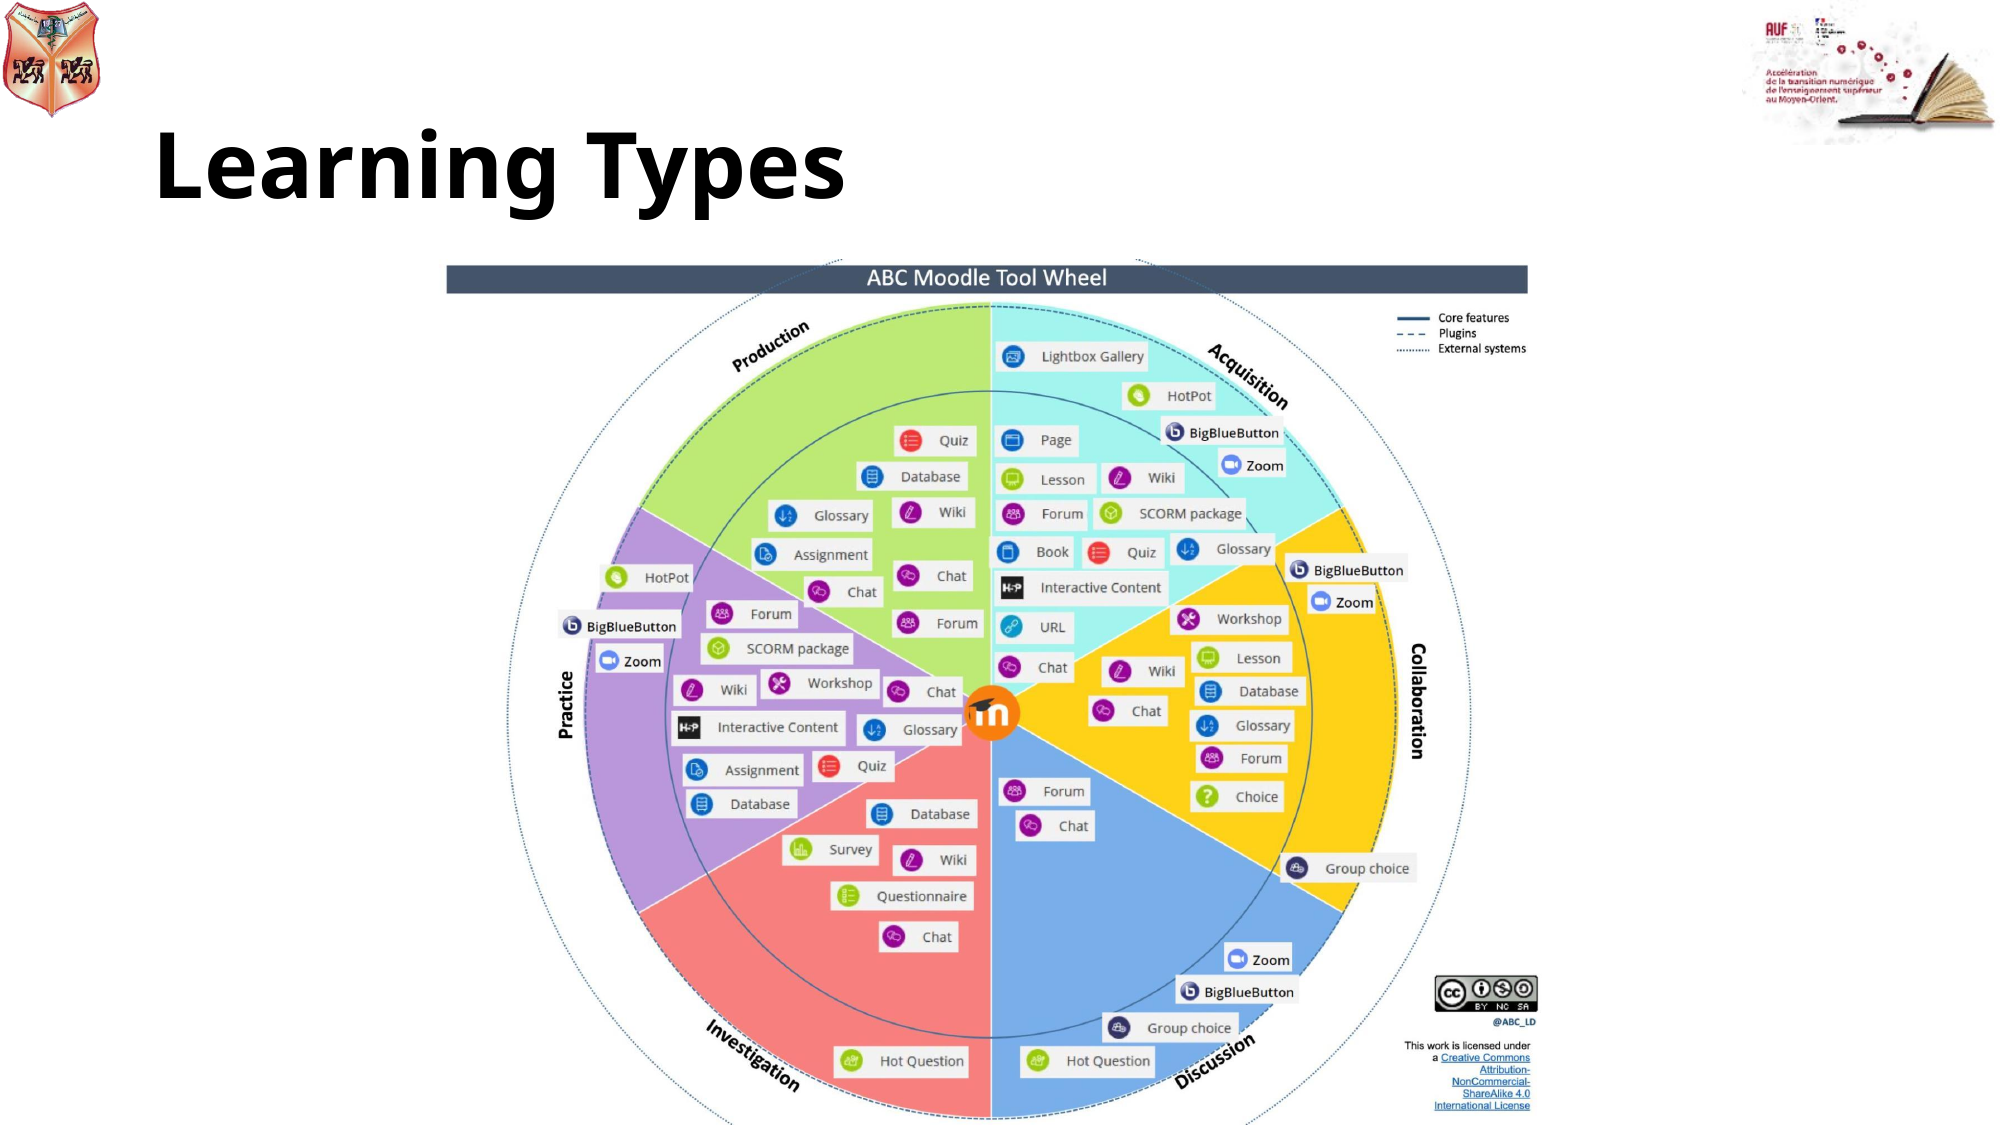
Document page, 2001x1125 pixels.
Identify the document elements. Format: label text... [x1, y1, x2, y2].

picture [1742, 0, 2000, 145]
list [430, 259, 1545, 1125]
title Learning Types [137, 59, 1863, 278]
picture [0, 0, 113, 118]
